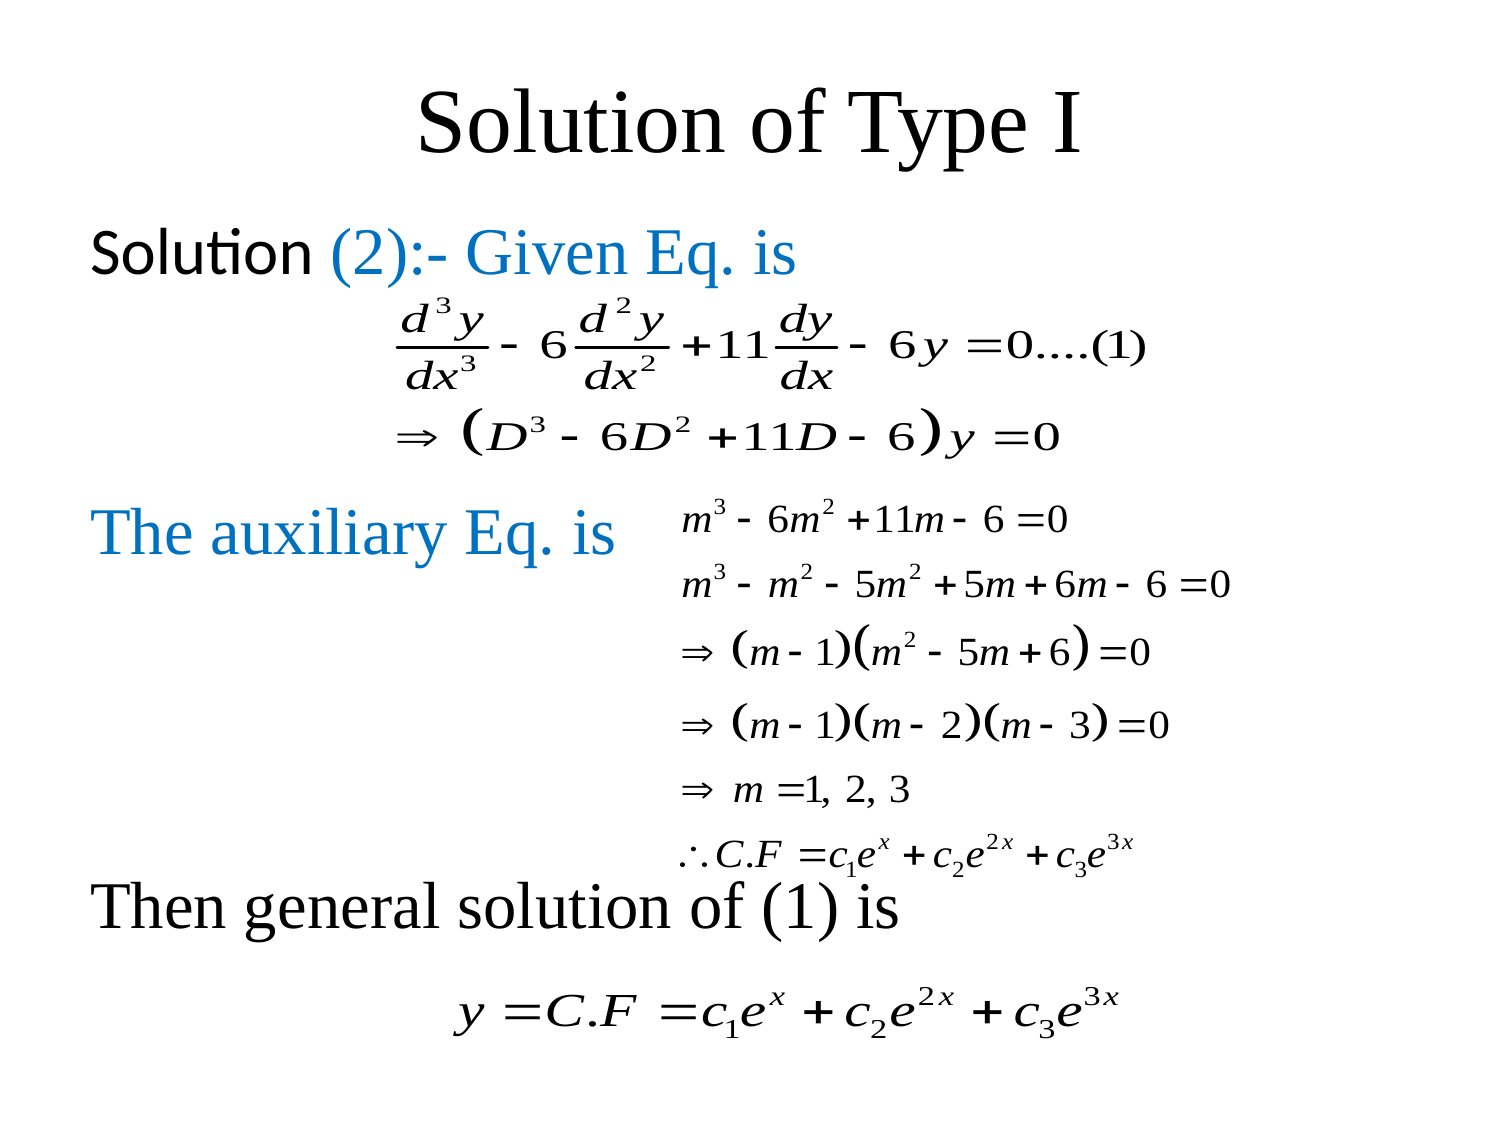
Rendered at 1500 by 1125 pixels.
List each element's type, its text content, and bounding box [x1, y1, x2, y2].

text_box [674, 487, 1238, 888]
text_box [387, 287, 1158, 479]
list Solution (2):- Given Eq. is The auxiliary Eq. is Then general solution of (1) is [75, 200, 1425, 1088]
title Solution of Type I [75, 45, 1425, 188]
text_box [443, 974, 1133, 1051]
